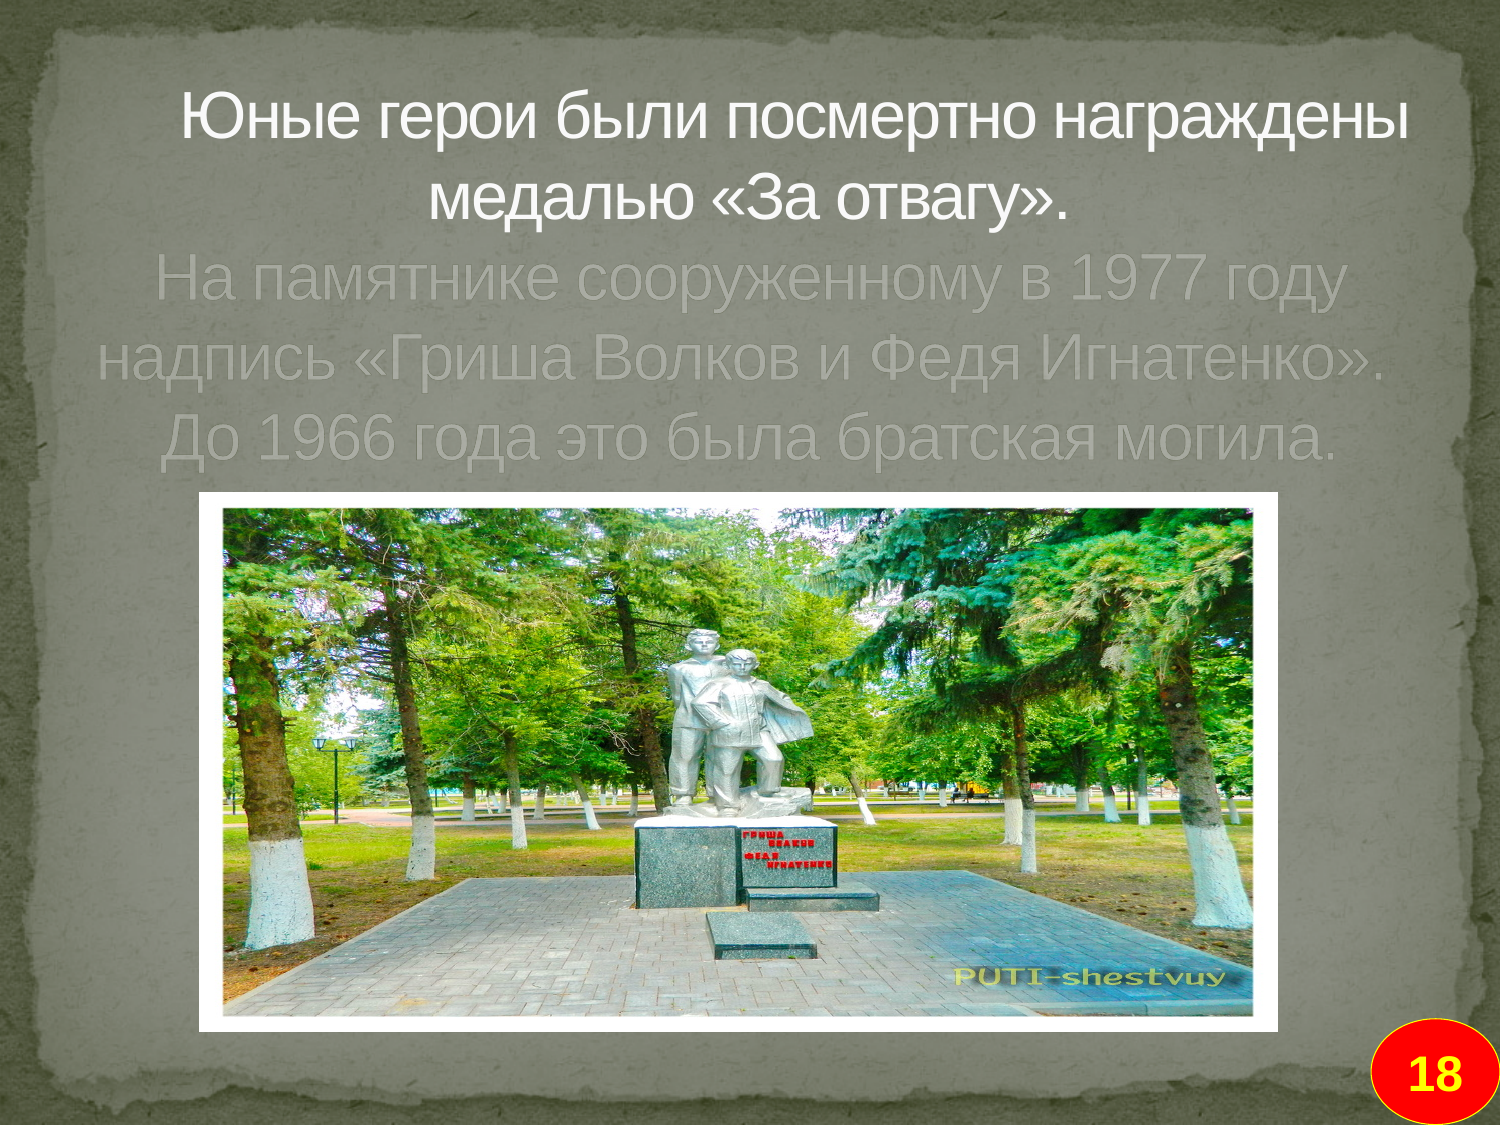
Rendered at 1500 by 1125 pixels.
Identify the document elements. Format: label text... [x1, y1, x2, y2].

picture [199, 492, 1278, 1032]
title Юные герои были посмертно награждены медалью «За отвагу». На памятнике сооруженному в 1977 году надпись «Гриша Волков и Федя Игнатенко». До 1966 года это была братская могила. [23, 23, 1477, 481]
text_box 18 [1367, 1015, 1500, 1125]
